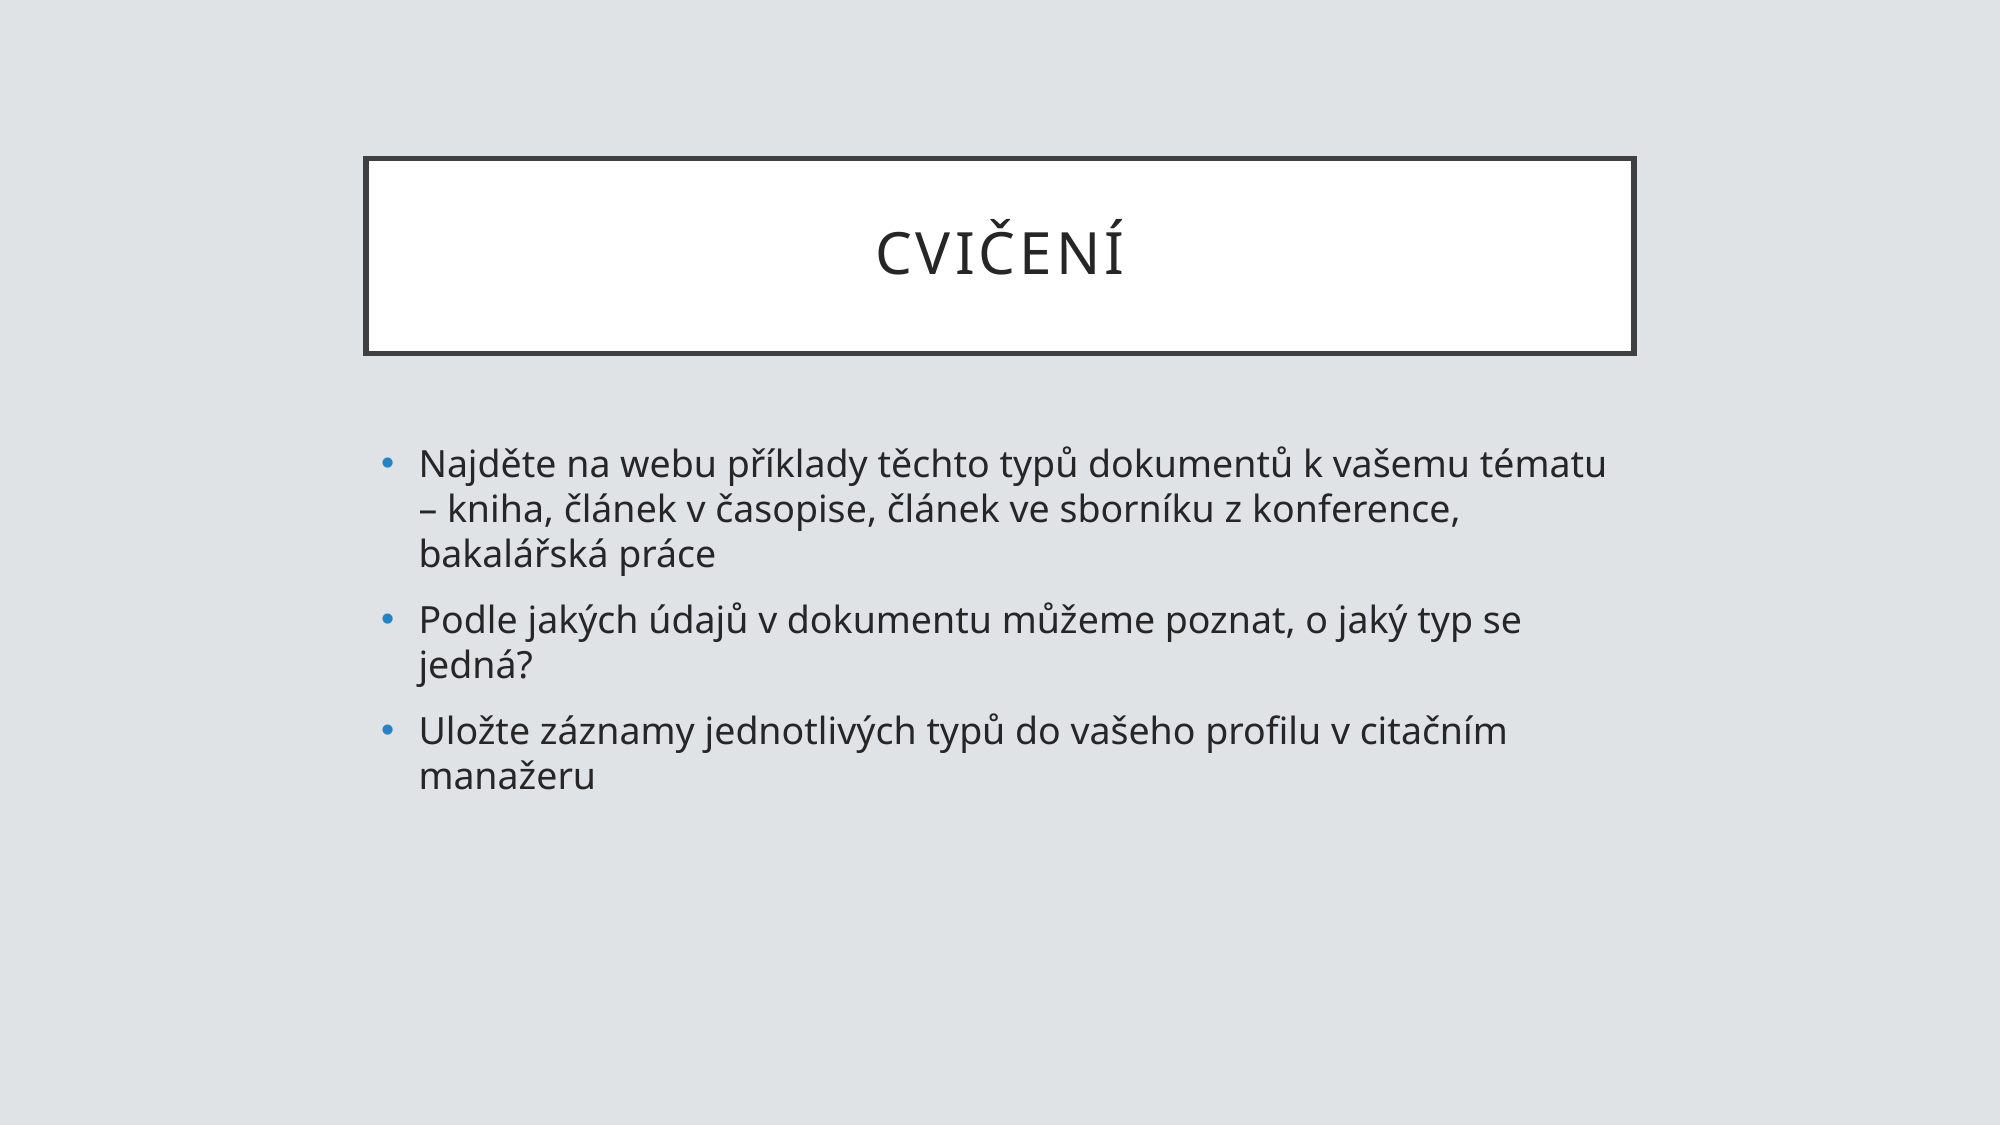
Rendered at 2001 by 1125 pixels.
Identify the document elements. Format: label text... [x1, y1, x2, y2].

list Najděte na webu příklady těchto typů dokumentů k vašemu tématu – kniha, článek v časopise, článek ve sborníku z konference, bakalářská práce Podle jakých údajů v dokumentu můžeme poznat, o jaký typ se jedná? Uložte záznamy jednotlivých typů do vašeho profilu v citačním manažeru [366, 432, 1634, 942]
title cvičení [363, 156, 1637, 356]
